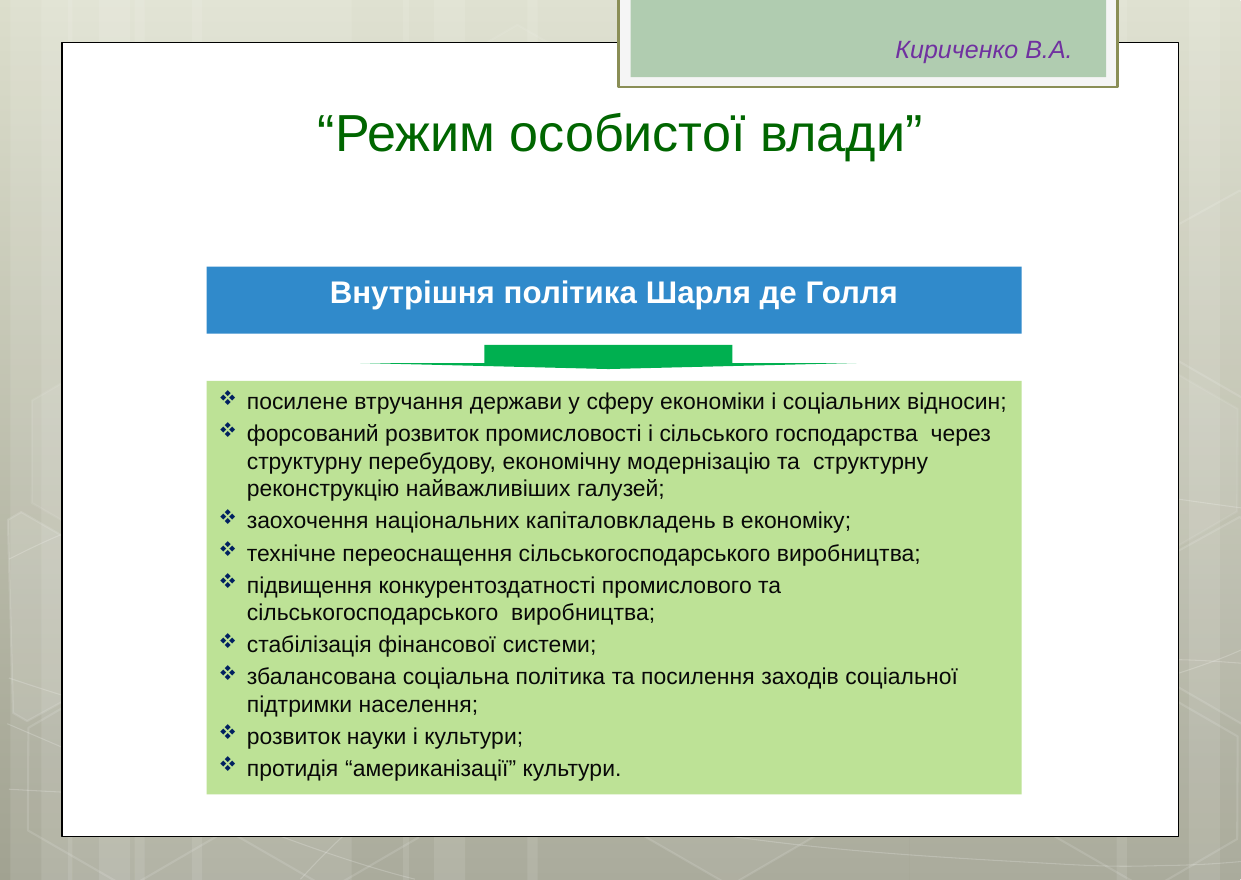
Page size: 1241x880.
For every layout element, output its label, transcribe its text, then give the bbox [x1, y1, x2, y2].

title “Режим особистої влади” [62, 85, 1179, 169]
text_box Кириченко В.А. [880, 26, 1089, 72]
text_box Внутрішня політика Шарля де Голля [206, 266, 1022, 334]
text_box посилене втручання держави у сферу економіки і соціальних відносин; форсований розвиток промисловості і сільського господарства через структурну перебудову, економічну модернізацію та структурну реконструкцію найважливіших галузей; заохочення національних капіталовкладень в економіку; технічне переоснащення сільськогосподарського виробництва; підвищення конкурентоздатності промислового та сільськогосподарського виробництва; стабілізація фінансової системи; збалансована соціальна політика та посилення заходів соціальної підтримки населення; розвиток науки і культури; протидія “американізації” культури. [206, 380, 1022, 795]
text_box [360, 344, 857, 370]
